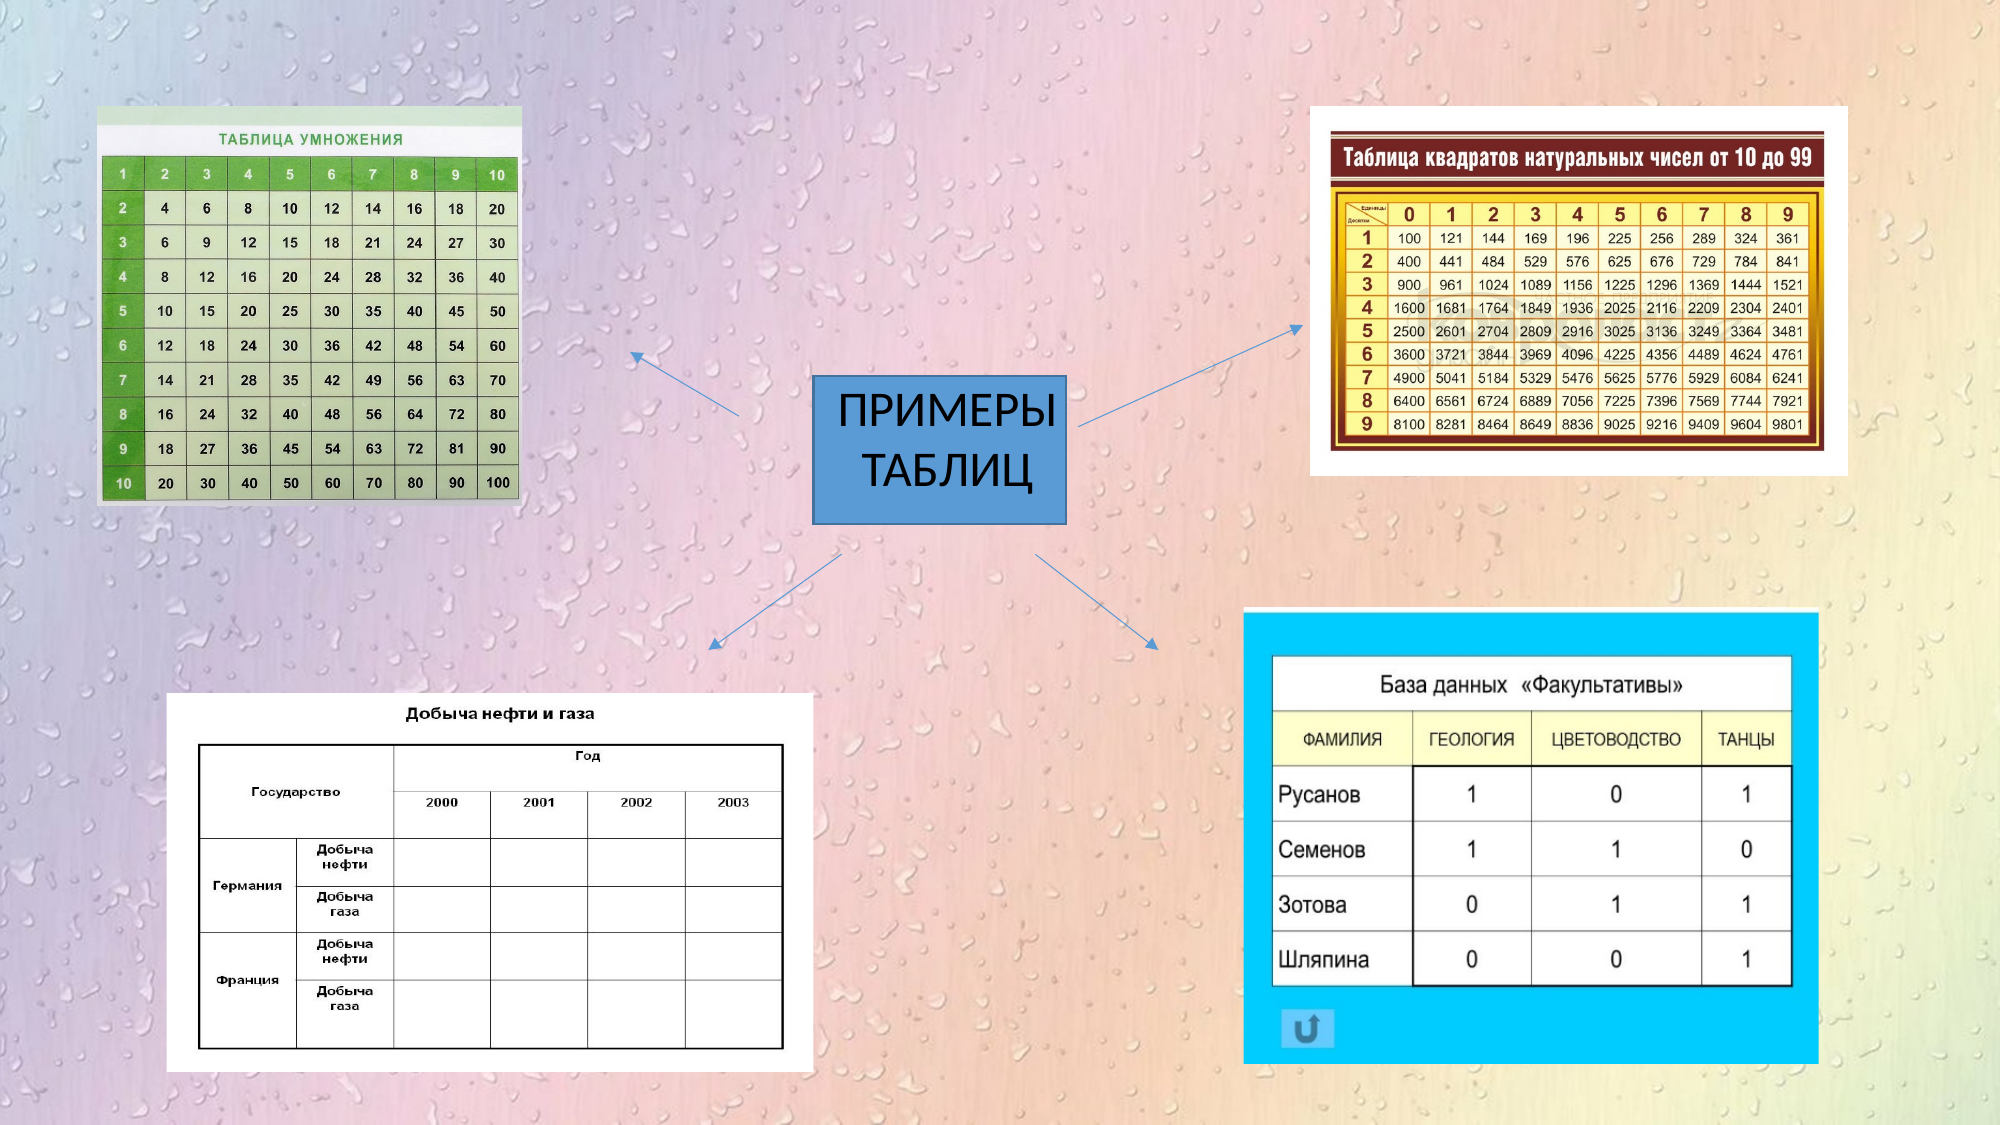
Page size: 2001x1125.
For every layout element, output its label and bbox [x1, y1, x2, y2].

picture [0, 0, 2000, 1125]
text_box [708, 554, 842, 650]
text_box [1035, 554, 1159, 650]
text_box [1078, 325, 1304, 427]
text_box [630, 352, 739, 417]
